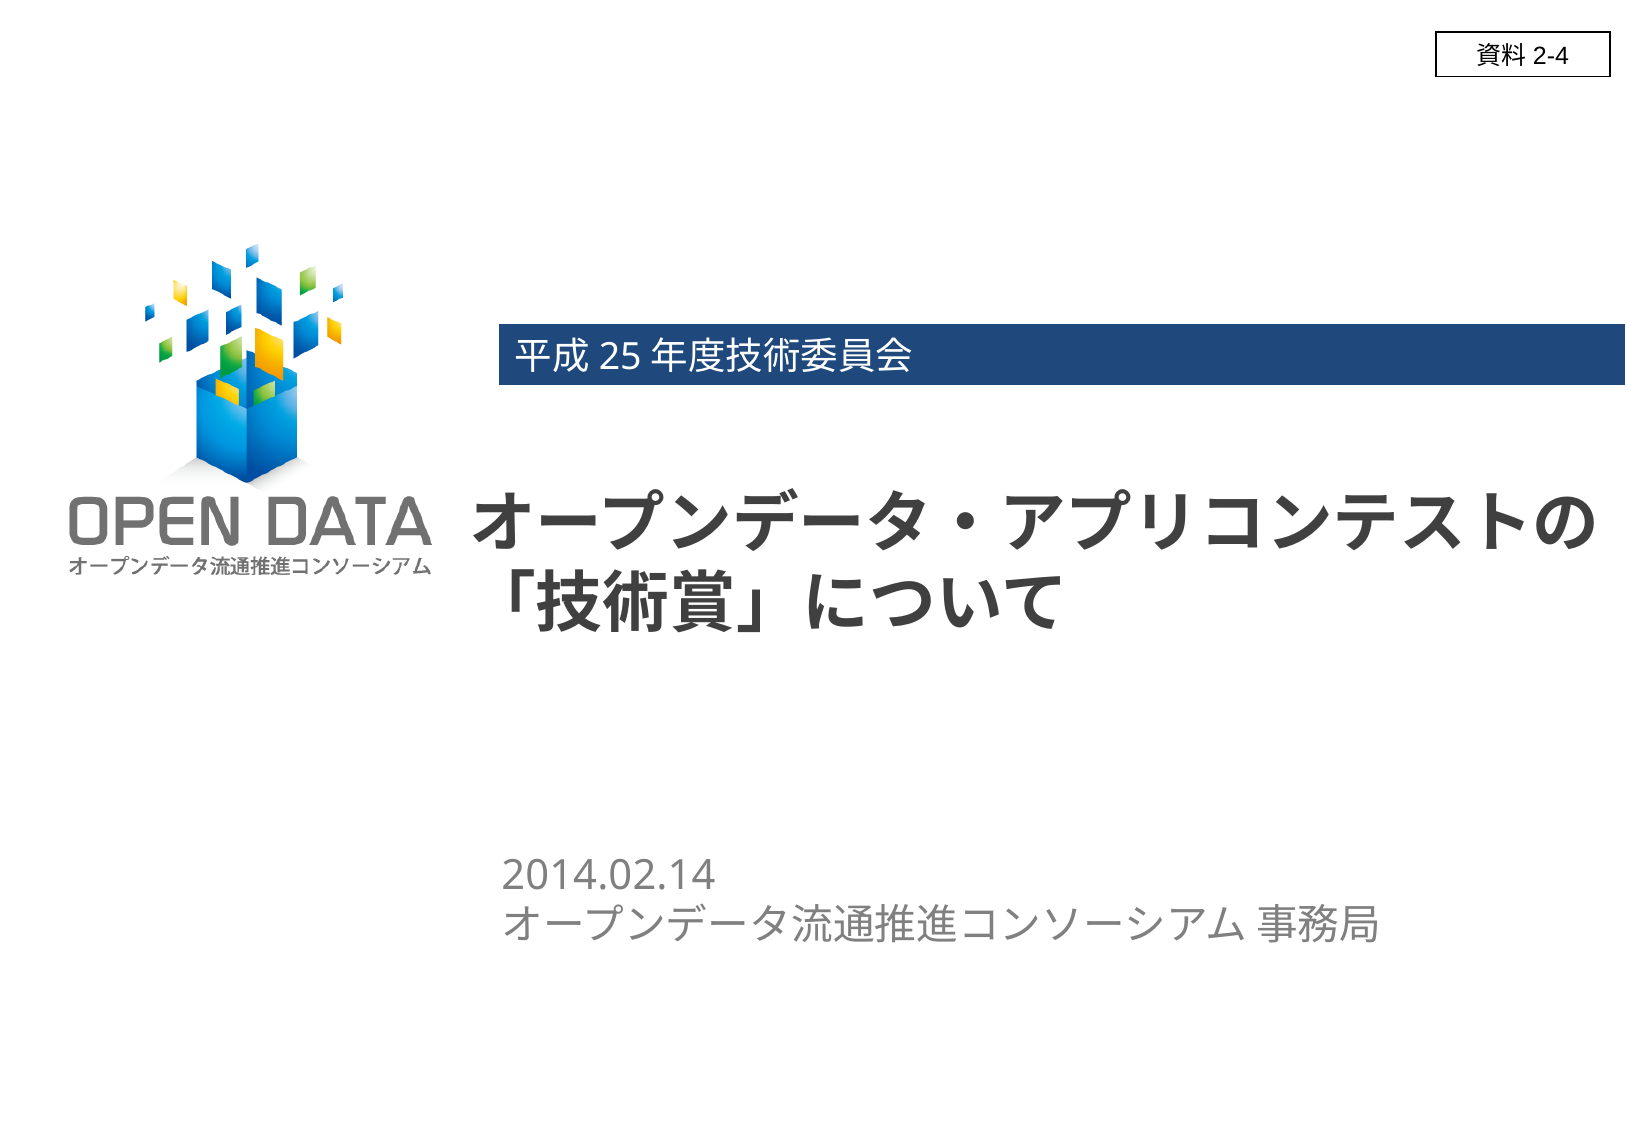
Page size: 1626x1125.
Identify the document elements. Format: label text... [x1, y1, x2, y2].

text_box 資料2-4 [1436, 32, 1610, 77]
subtitle 2014.02.14 オープンデータ流通推進コンソーシアム 事務局 [489, 841, 1544, 955]
title オープンデータ・アプリコンテストの 「技術賞」について [457, 450, 1625, 646]
picture [62, 237, 438, 582]
text_box 平成25年度技術委員会 [499, 324, 1625, 385]
